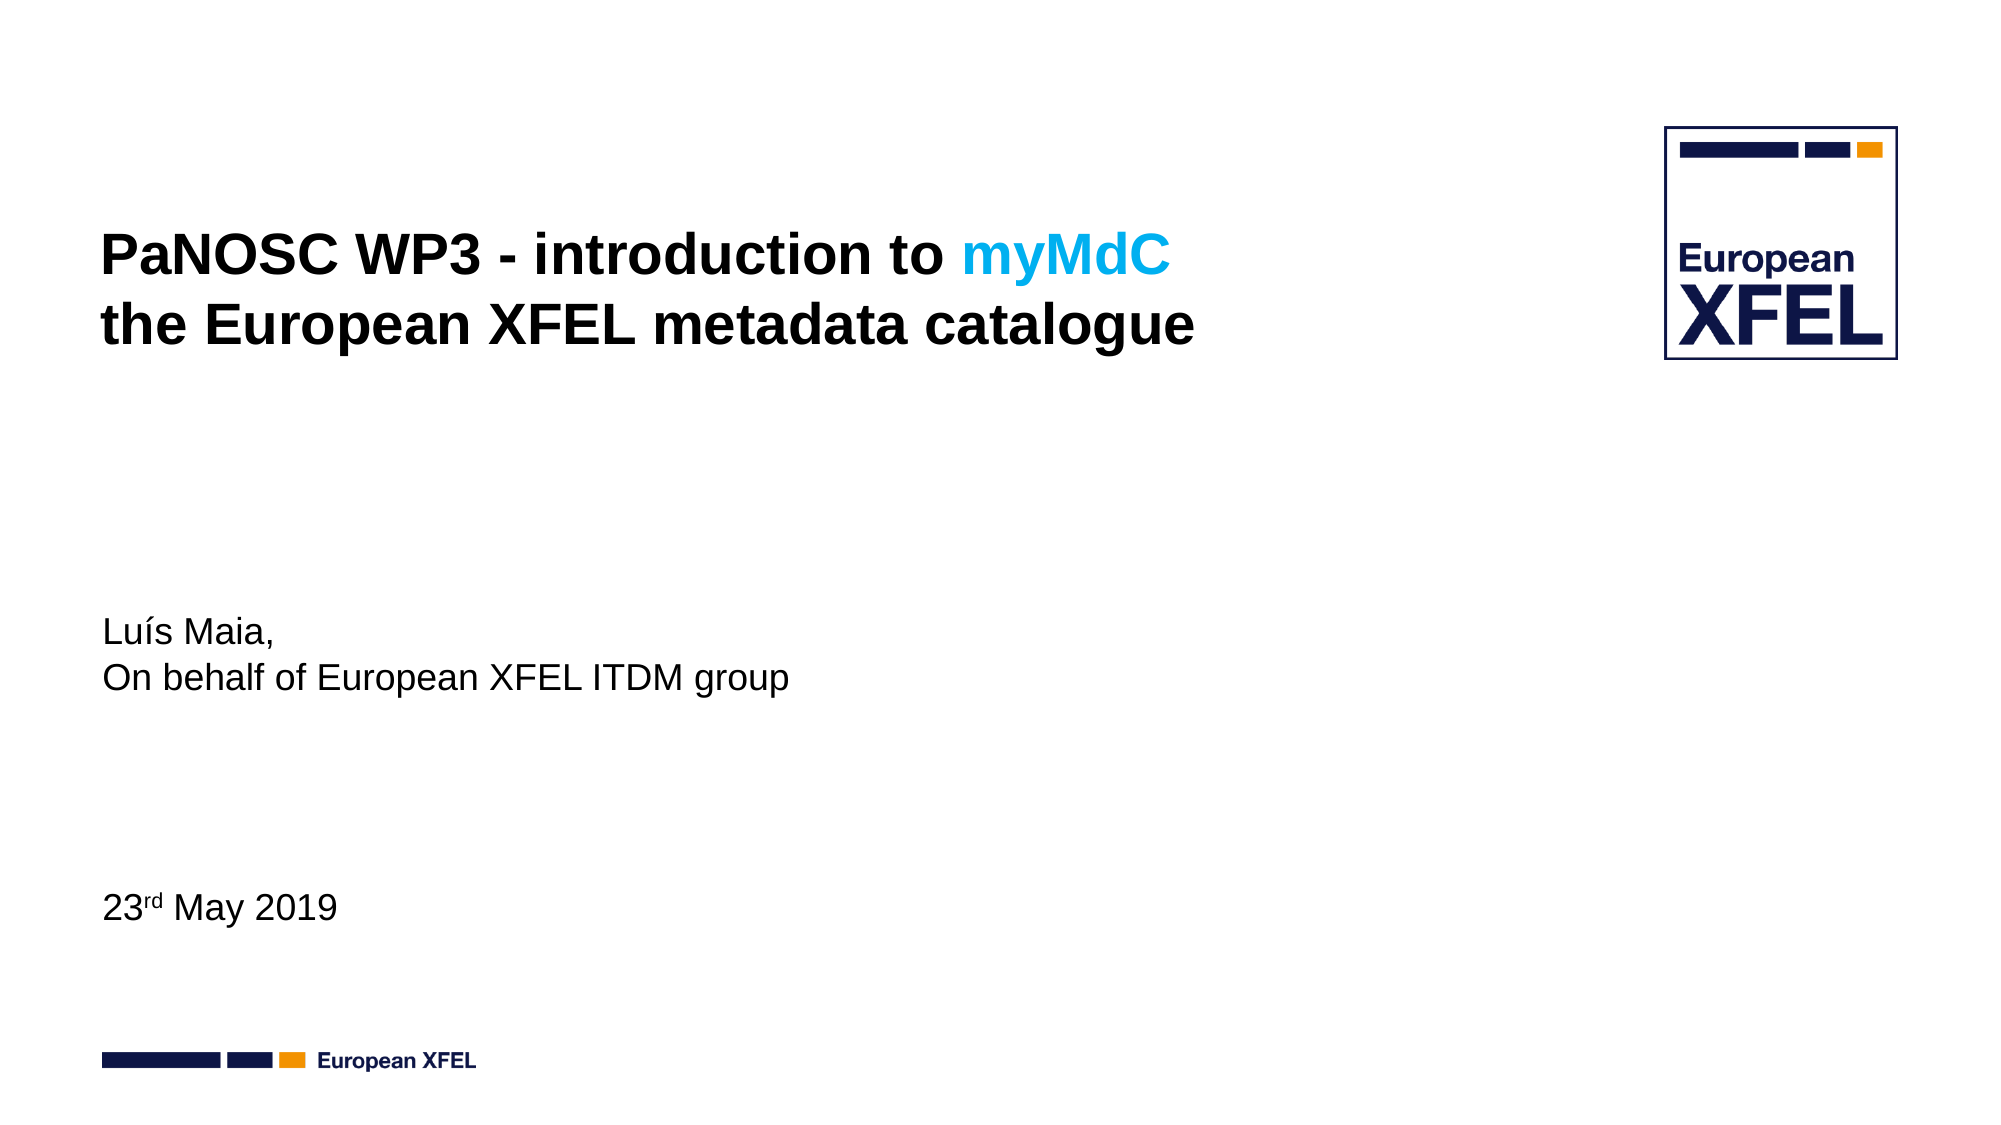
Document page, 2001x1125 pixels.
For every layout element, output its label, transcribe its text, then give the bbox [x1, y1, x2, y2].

picture [102, 1052, 476, 1072]
title PaNOSC WP3 - introduction to myMdC the European XFEL metadata catalogue [99, 183, 1420, 357]
picture [1664, 126, 1898, 360]
subtitle Luís Maia, On behalf of European XFEL ITDM group 23rd May 2019 [101, 423, 1518, 971]
